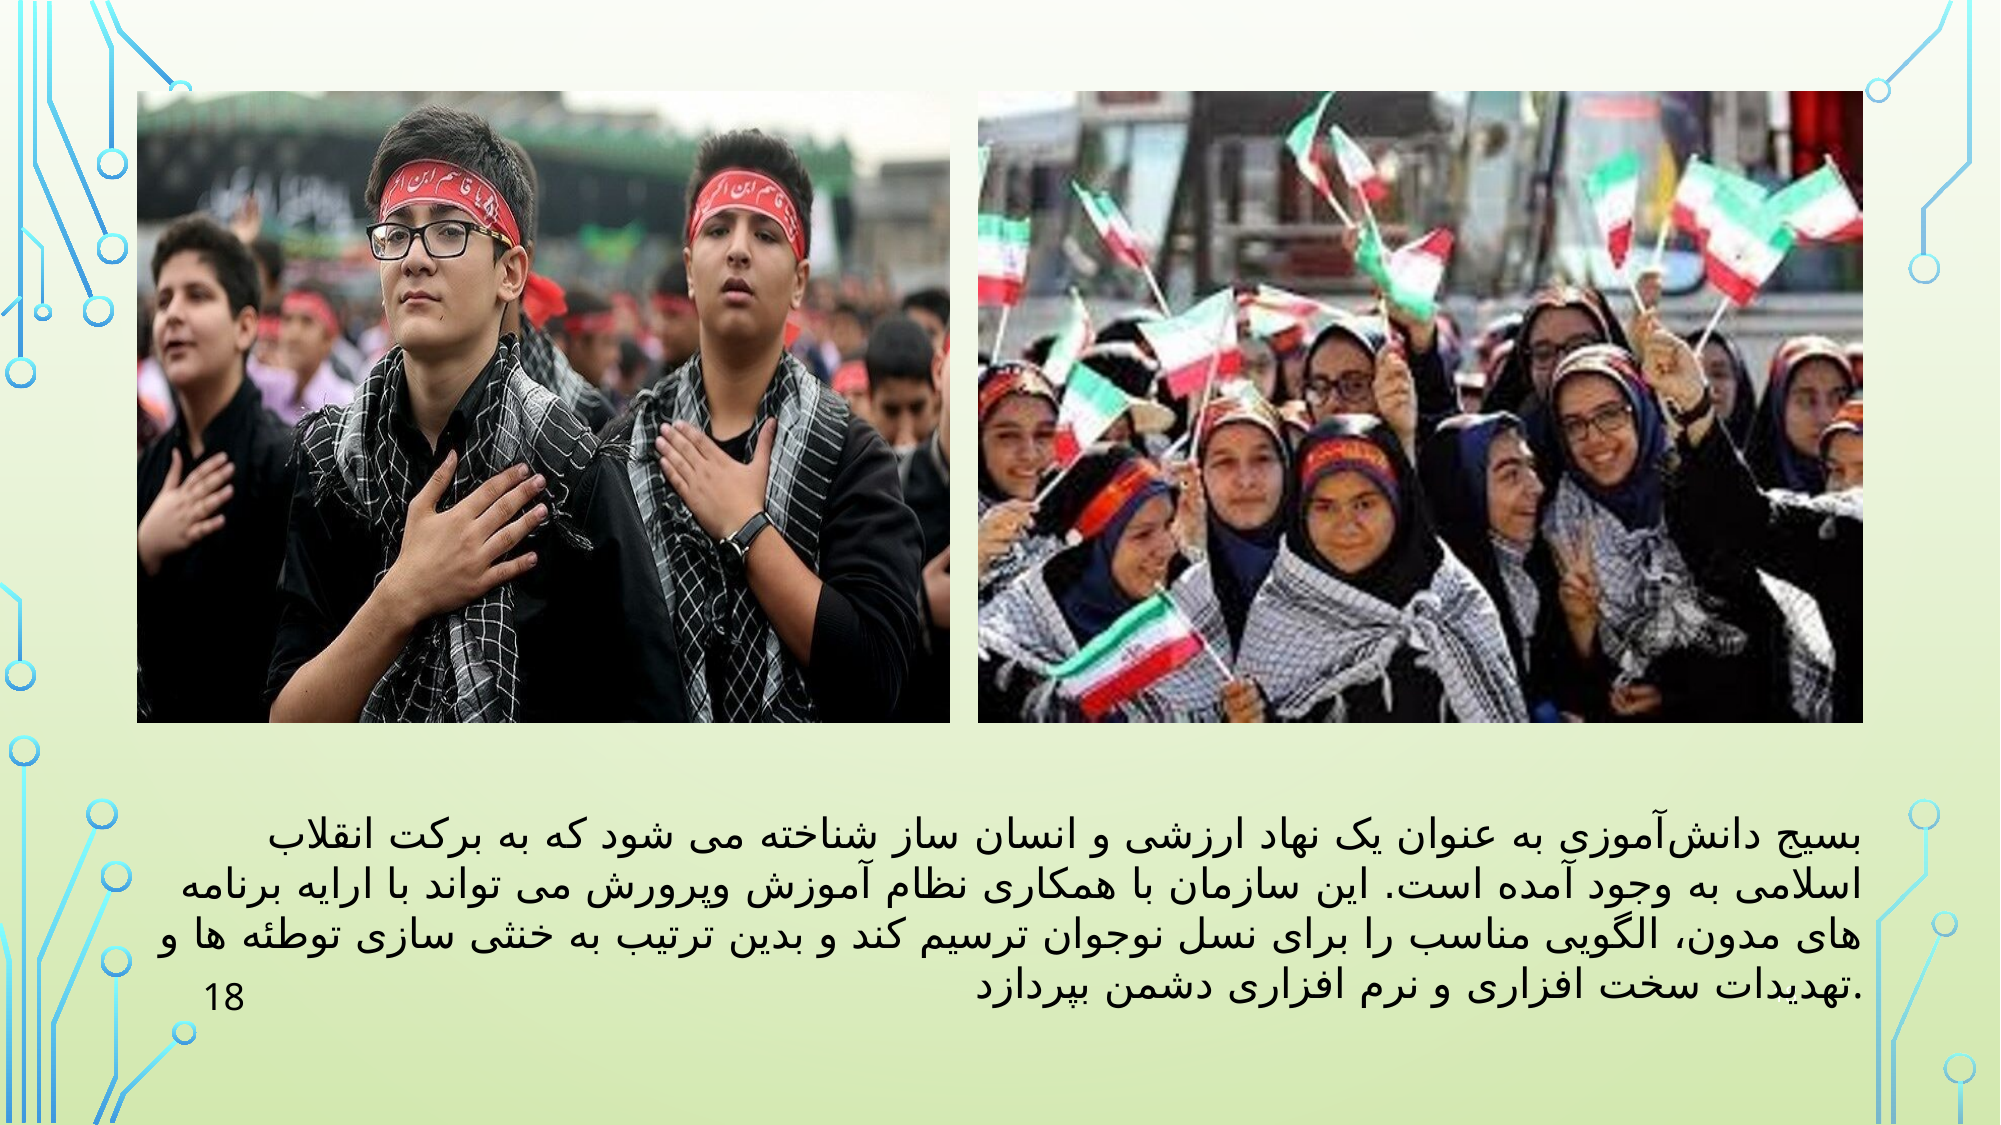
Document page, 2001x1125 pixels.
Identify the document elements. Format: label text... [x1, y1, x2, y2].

text_box بسیج دانش‌آموزی به عنوان یک نهاد ارزشی و انسان ساز شناخته می شود که به برکت انقلاب اسلامی به وجود آمده است. این سازمان با همکاری نظام آموزش‌ وپرورش می تواند با ارایه برنامه های مدون، الگویی مناسب را برای نسل نوجوان ترسیم کند و بدین ترتیب به خنثی سازی توطئه ها و تهدیدات سخت افزاری و نرم افزاری دشمن بپردازد. [121, 799, 1879, 1059]
slide_number 18 [1685, 965, 1813, 1025]
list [136, 91, 951, 724]
footer 18 [187, 965, 1211, 1025]
picture [977, 91, 1863, 724]
